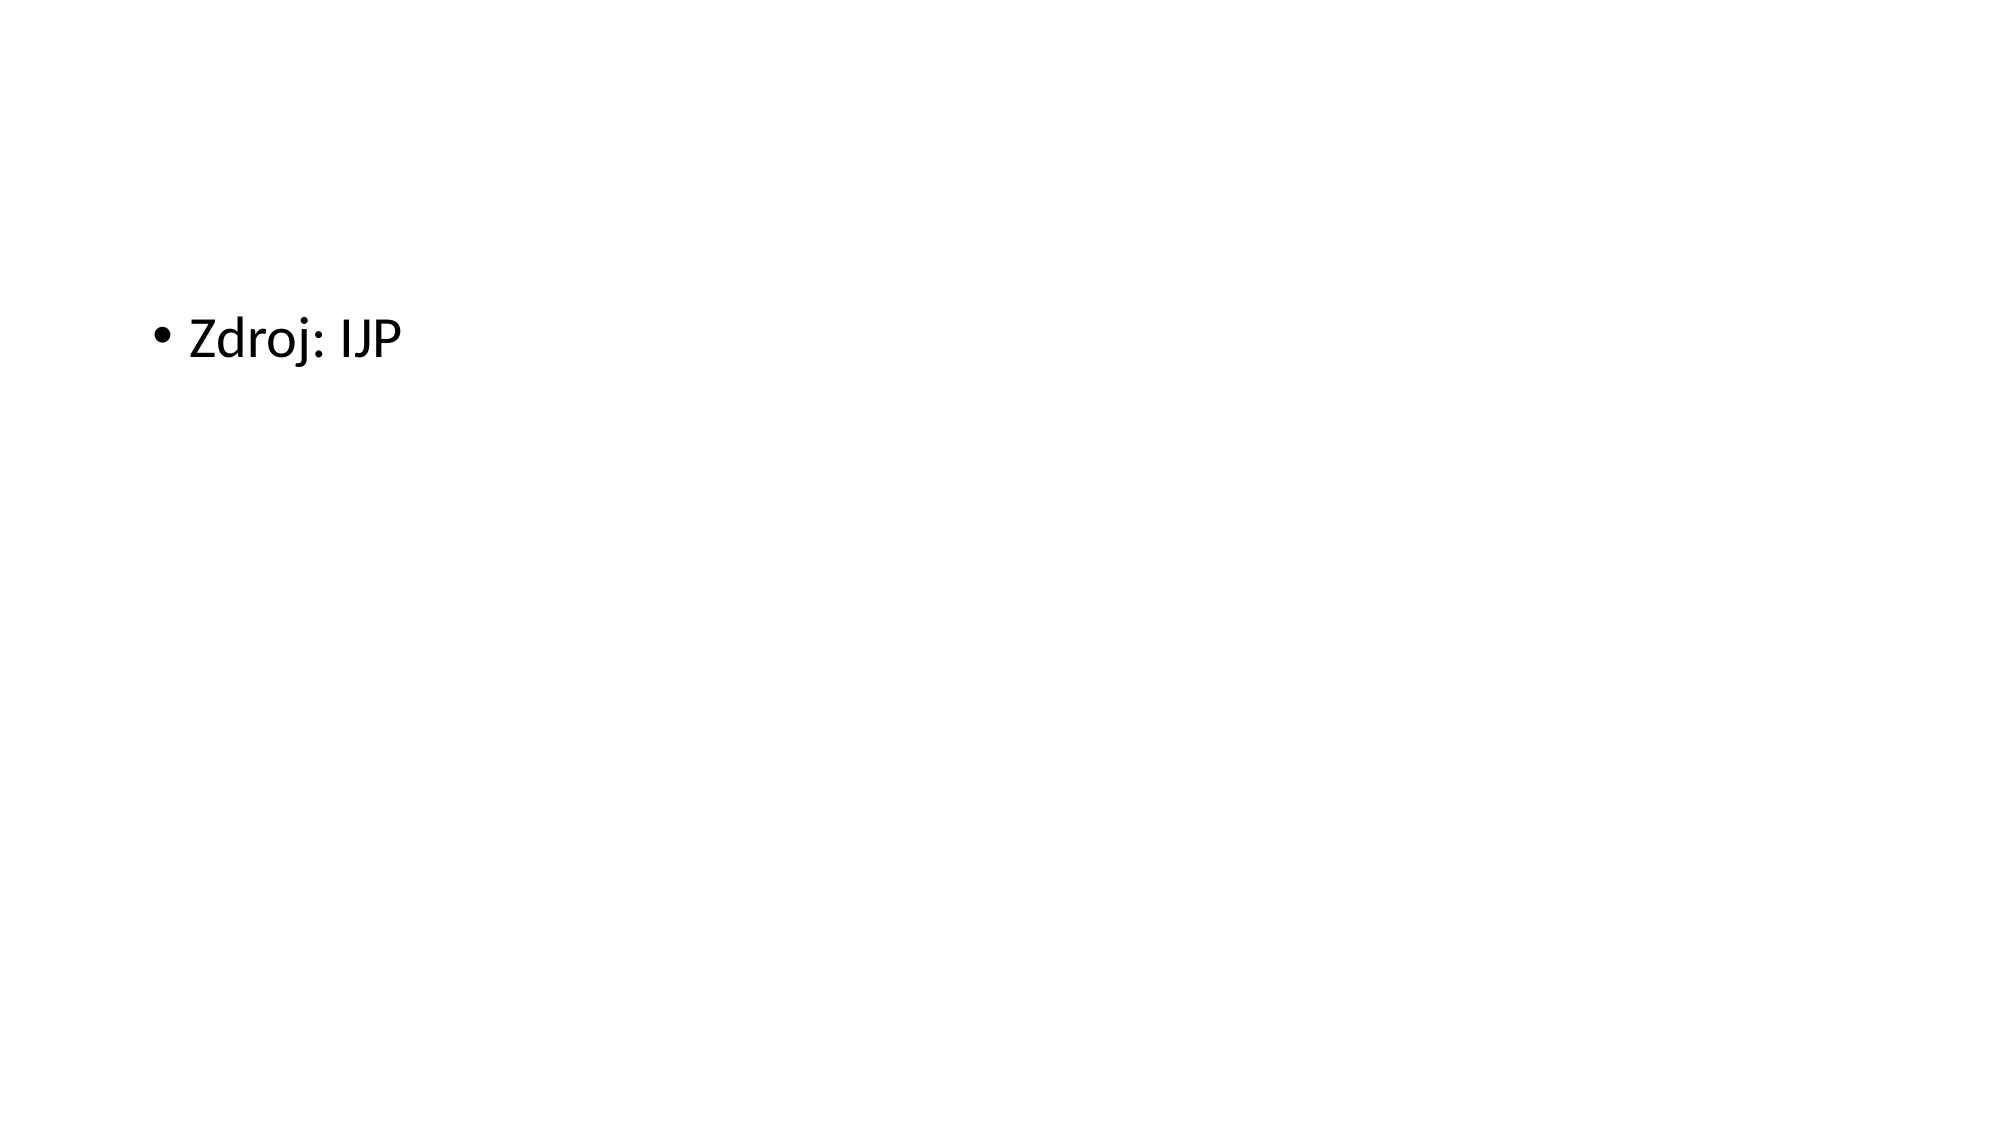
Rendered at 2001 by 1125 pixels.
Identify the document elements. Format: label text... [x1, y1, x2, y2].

list Zdroj: IJP [137, 299, 1863, 1014]
